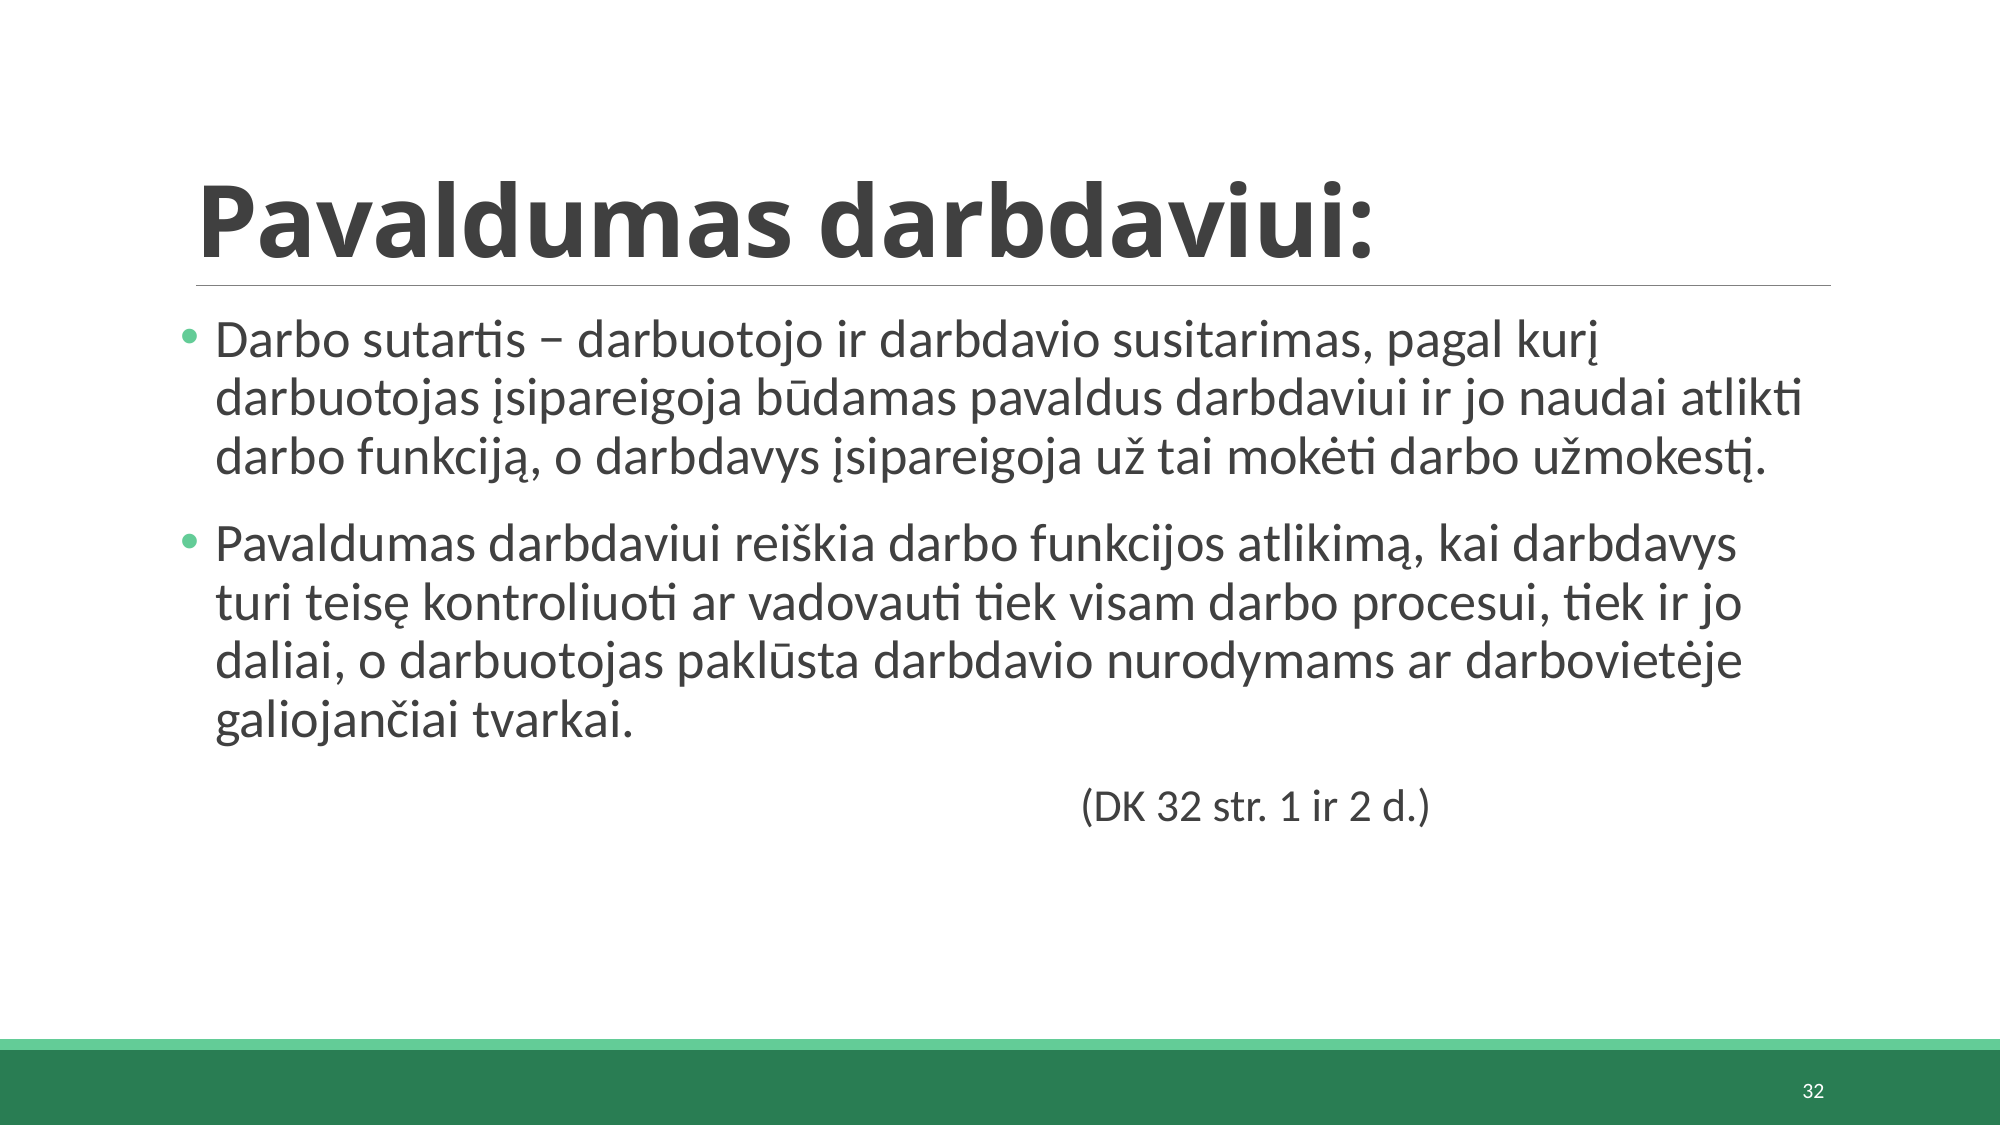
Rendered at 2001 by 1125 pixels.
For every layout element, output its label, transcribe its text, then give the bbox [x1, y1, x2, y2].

list Darbo sutartis − darbuotojo ir darbdavio susitarimas, pagal kurį darbuotojas įsipareigoja būdamas pavaldus darbdaviui ir jo naudai atlikti darbo funkciją, o darbdavys įsipareigoja už tai mokėti darbo užmokestį. Pavaldumas darbdaviui reiškia darbo funkcijos atlikimą, kai darbdavys turi teisę kontroliuoti ar vadovauti tiek visam darbo procesui, tiek ir jo daliai, o darbuotojas paklūsta darbdavio nurodymams ar darbovietėje galiojančiai tvarkai. (DK 32 str. 1 ir 2 d.) [180, 302, 1830, 963]
title Pavaldumas darbdaviui: [180, 47, 1830, 285]
slide_number 32 [1624, 1059, 1840, 1120]
